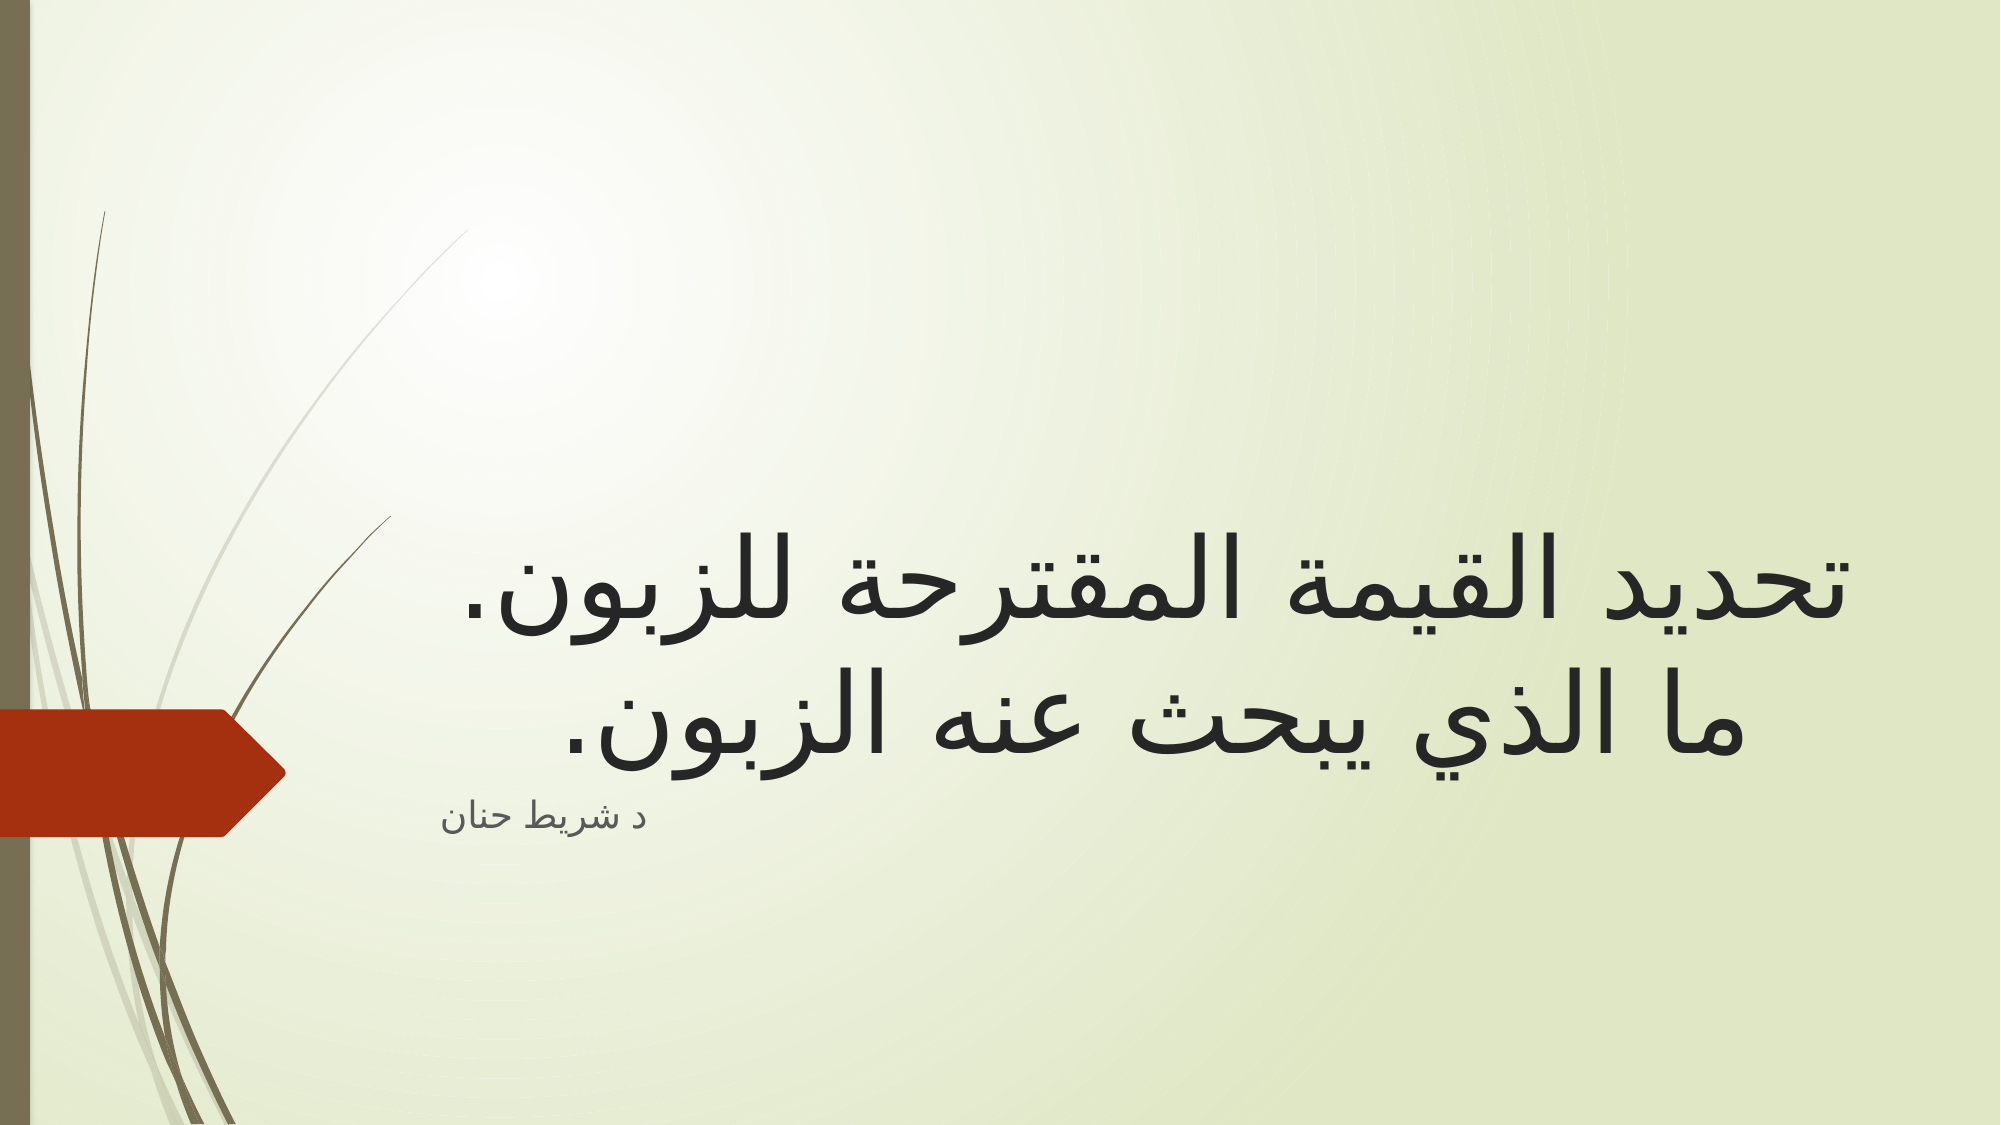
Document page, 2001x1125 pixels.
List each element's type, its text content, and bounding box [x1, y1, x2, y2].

subtitle د شريط حنان [424, 783, 1888, 969]
title تحديد القيمة المقترحة للزبون. ما الذي يبحث عنه الزبون. [424, 412, 1888, 783]
